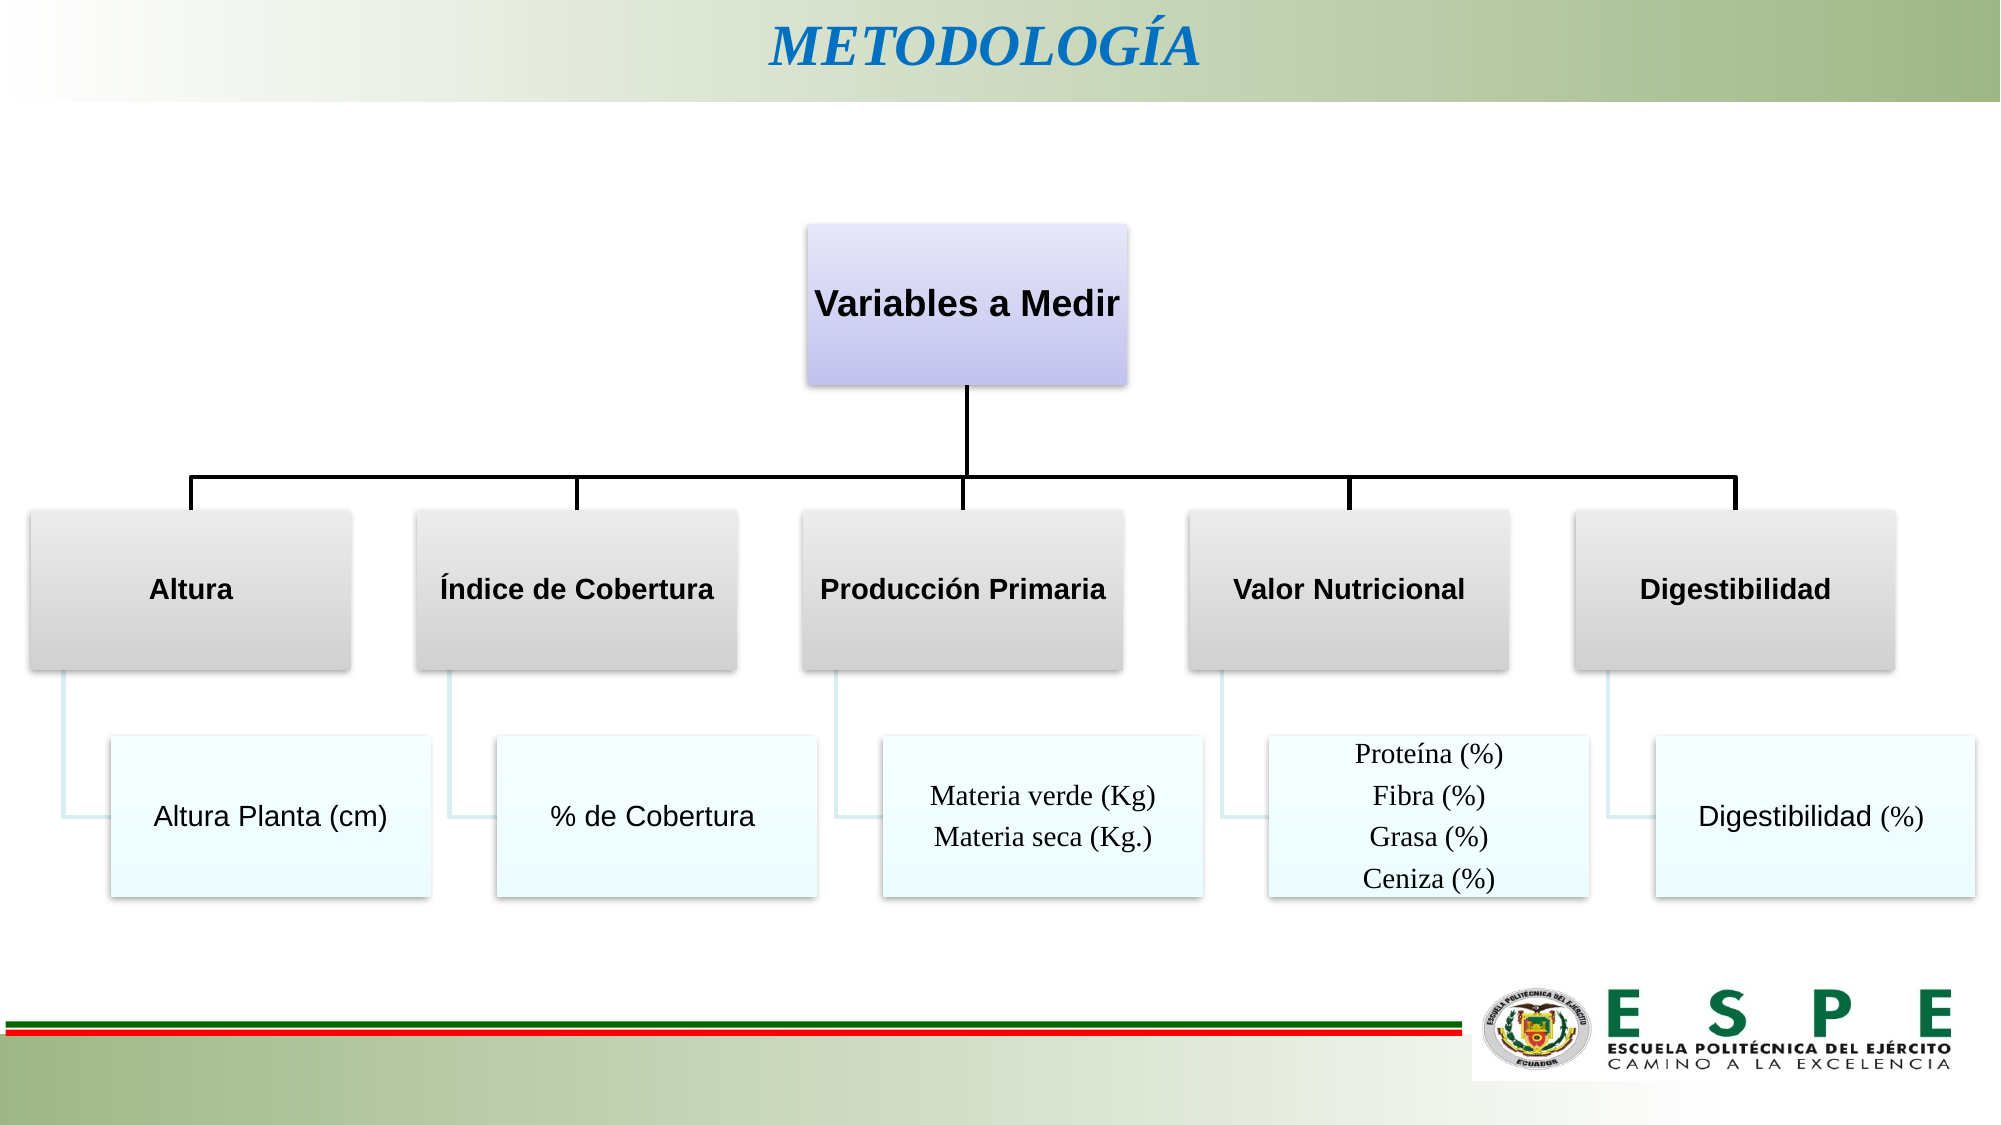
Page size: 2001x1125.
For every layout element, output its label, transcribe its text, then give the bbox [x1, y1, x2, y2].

picture [1472, 976, 1977, 1081]
text_box METODOLOGÍA [754, 0, 1217, 85]
